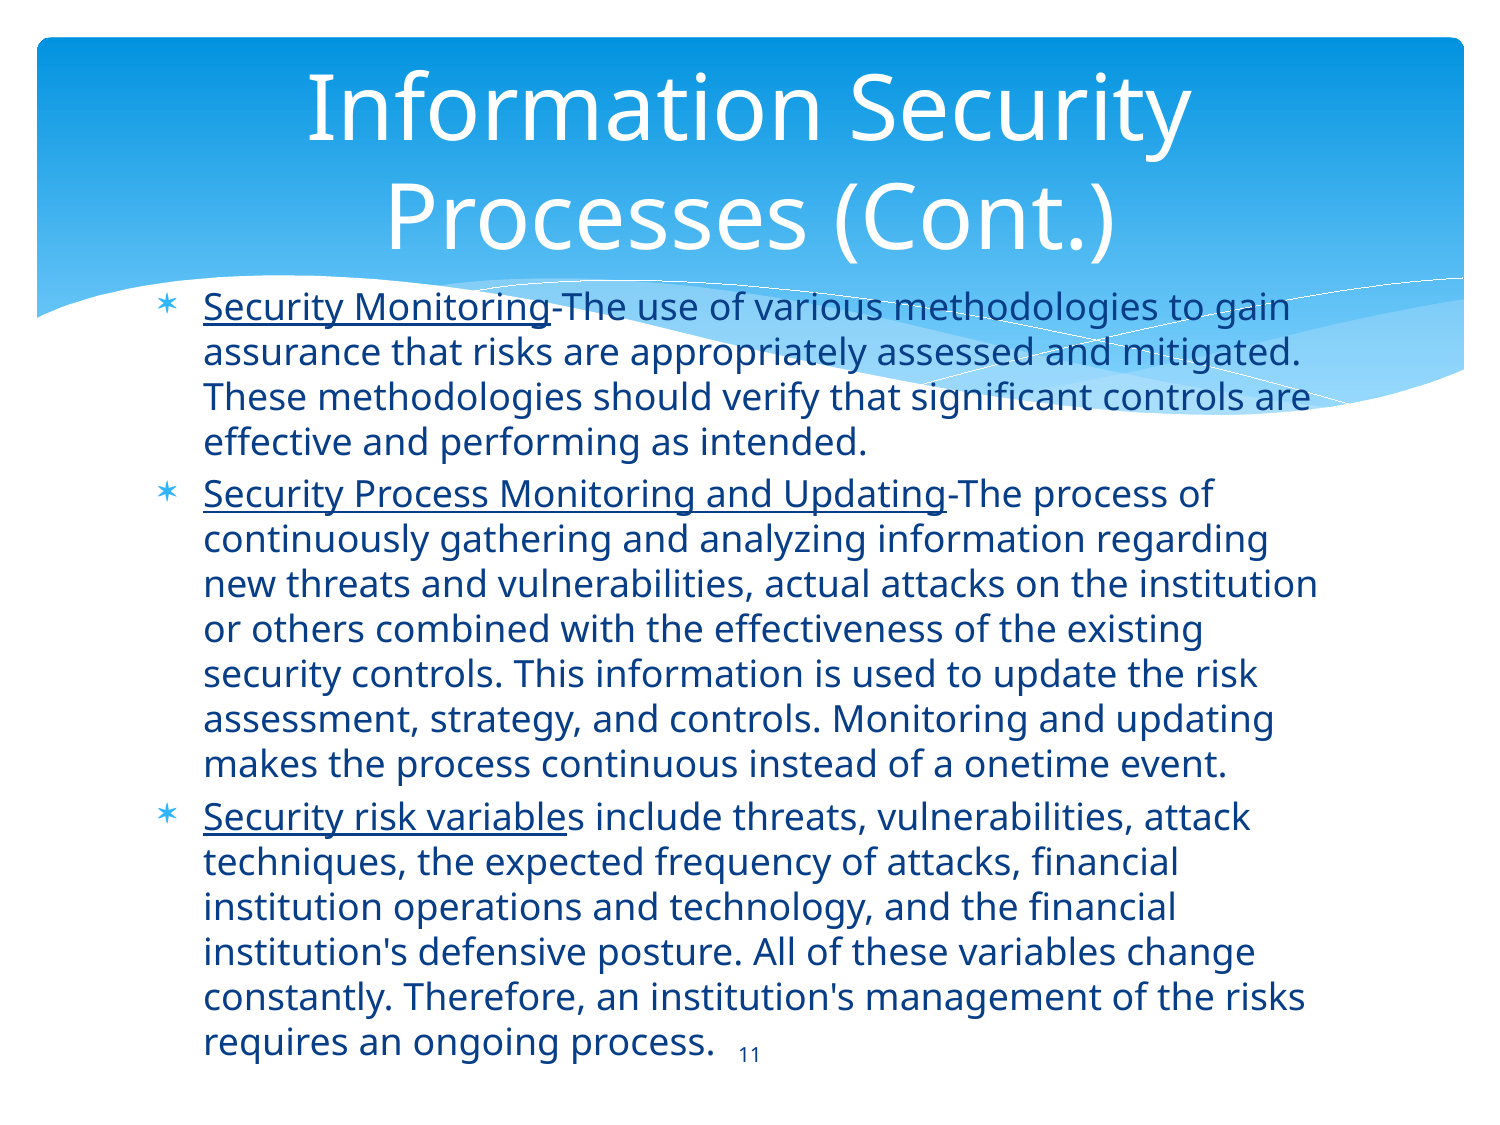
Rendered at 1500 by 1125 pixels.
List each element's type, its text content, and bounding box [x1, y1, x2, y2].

title Information Security Processes (Cont.) [75, 55, 1425, 261]
slide_number 11 [654, 1025, 846, 1086]
list Security Monitoring-The use of various methodologies to gain assurance that risks are appropriately assessed and mitigated. These methodologies should verify that significant controls are effective and performing as intended. Security Process Monitoring and Updating-The process of continuously gathering and analyzing information regarding new threats and vulnerabilities, actual attacks on the institution or others combined with the effectiveness of the existing security controls. This information is used to update the risk assessment, strategy, and controls. Monitoring and updating makes the process continuous instead of a onetime event. Security risk variables include threats, vulnerabilities, attack techniques, the expected frequency of attacks, financial institution operations and technology, and the financial institution's defensive posture. All of these variables change constantly. Therefore, an institution's management of the risks requires an ongoing process. [143, 275, 1359, 1005]
